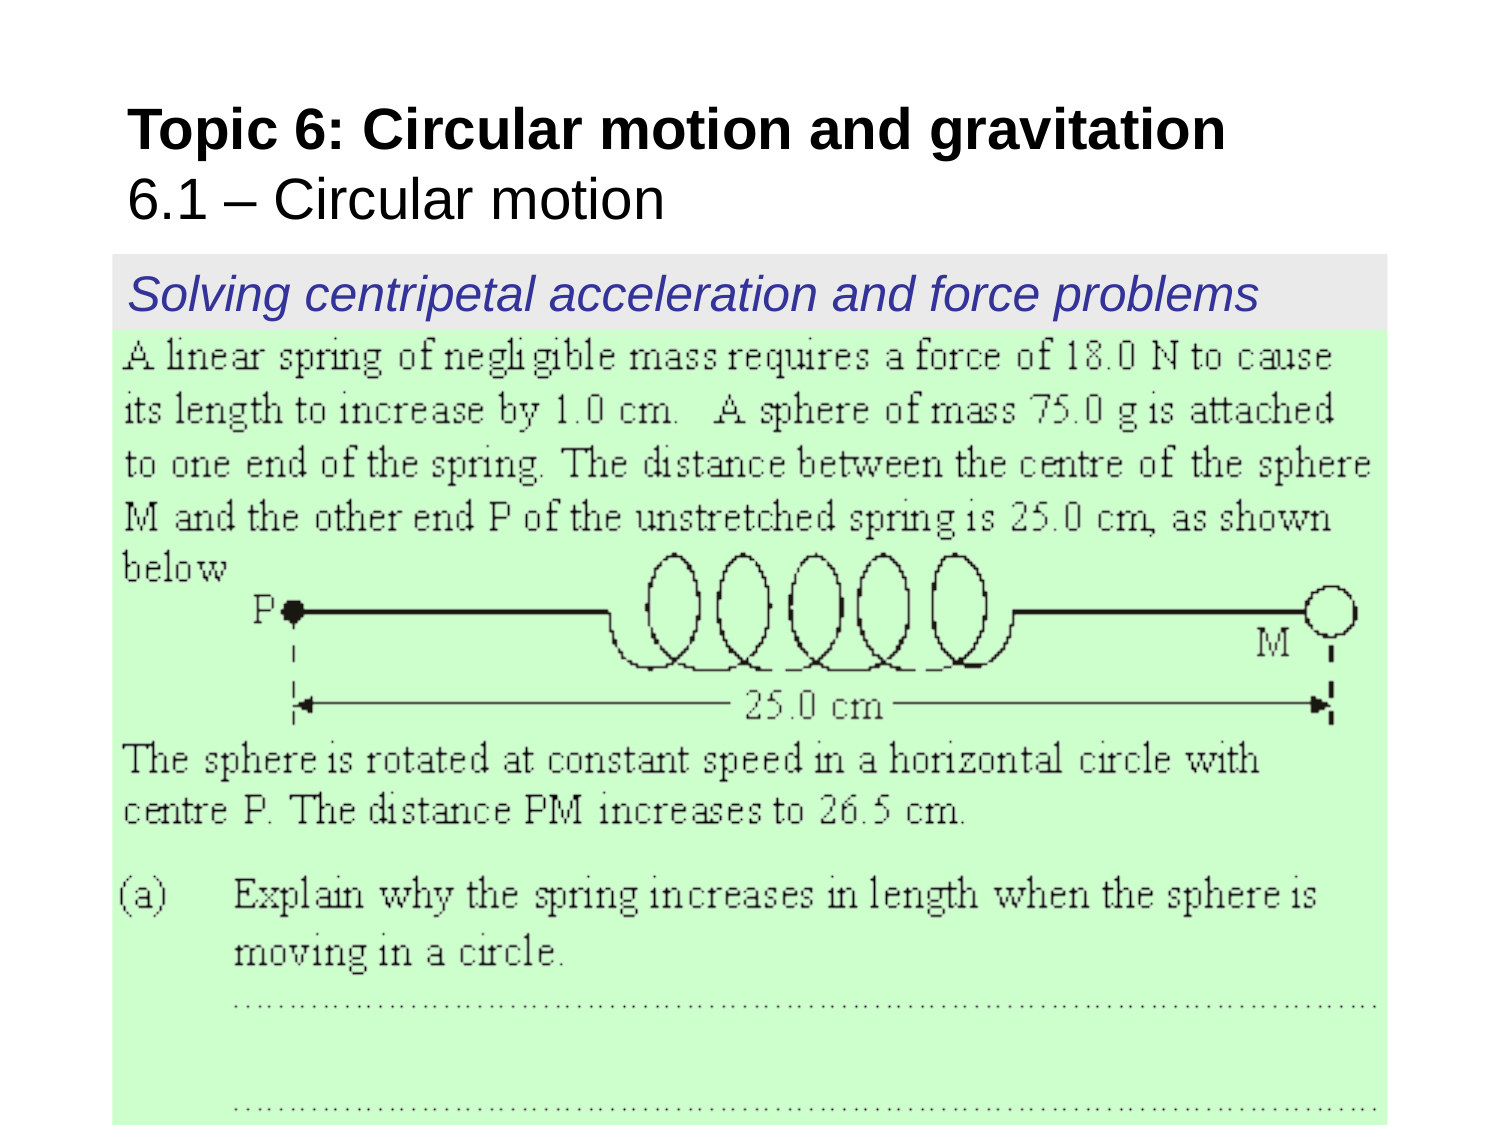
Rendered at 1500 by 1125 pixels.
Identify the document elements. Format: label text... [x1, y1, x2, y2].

picture [115, 861, 1383, 1121]
text_box Solving centripetal acceleration and force problems [112, 254, 1388, 329]
title Topic 6: Circular motion and gravitation 6.1 – Circular motion [112, 87, 1388, 235]
picture [113, 332, 1383, 835]
text_box [112, 329, 1388, 870]
